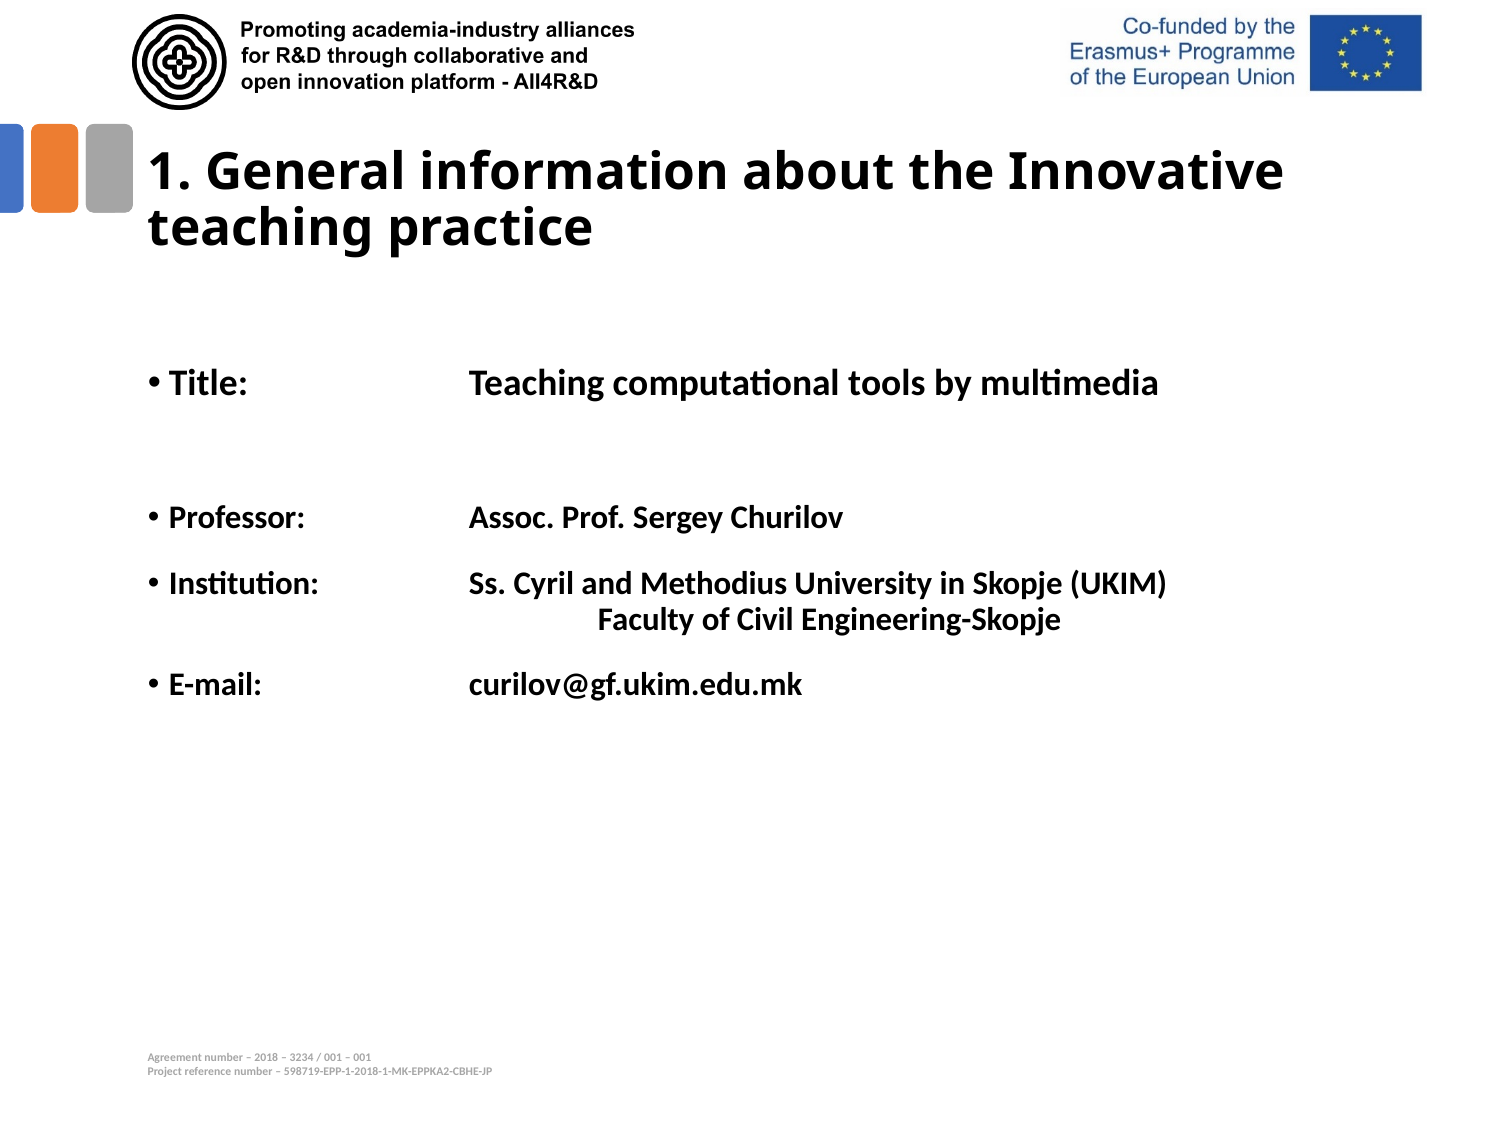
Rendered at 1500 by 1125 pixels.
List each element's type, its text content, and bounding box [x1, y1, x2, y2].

picture [1060, 8, 1427, 97]
list Title: Teaching computational tools by multimedia Professor: Assoc. Prof. Sergey Churilov Institution: Ss. Cyril and Methodius University in Skopje (UKIM) Faculty of Civil Engineering-Skopje E-mail: curilov@gf.ukim.edu.mk [132, 355, 1258, 892]
title 1. General information about the Innovative teaching practice [132, 124, 1427, 278]
picture [132, 14, 634, 110]
